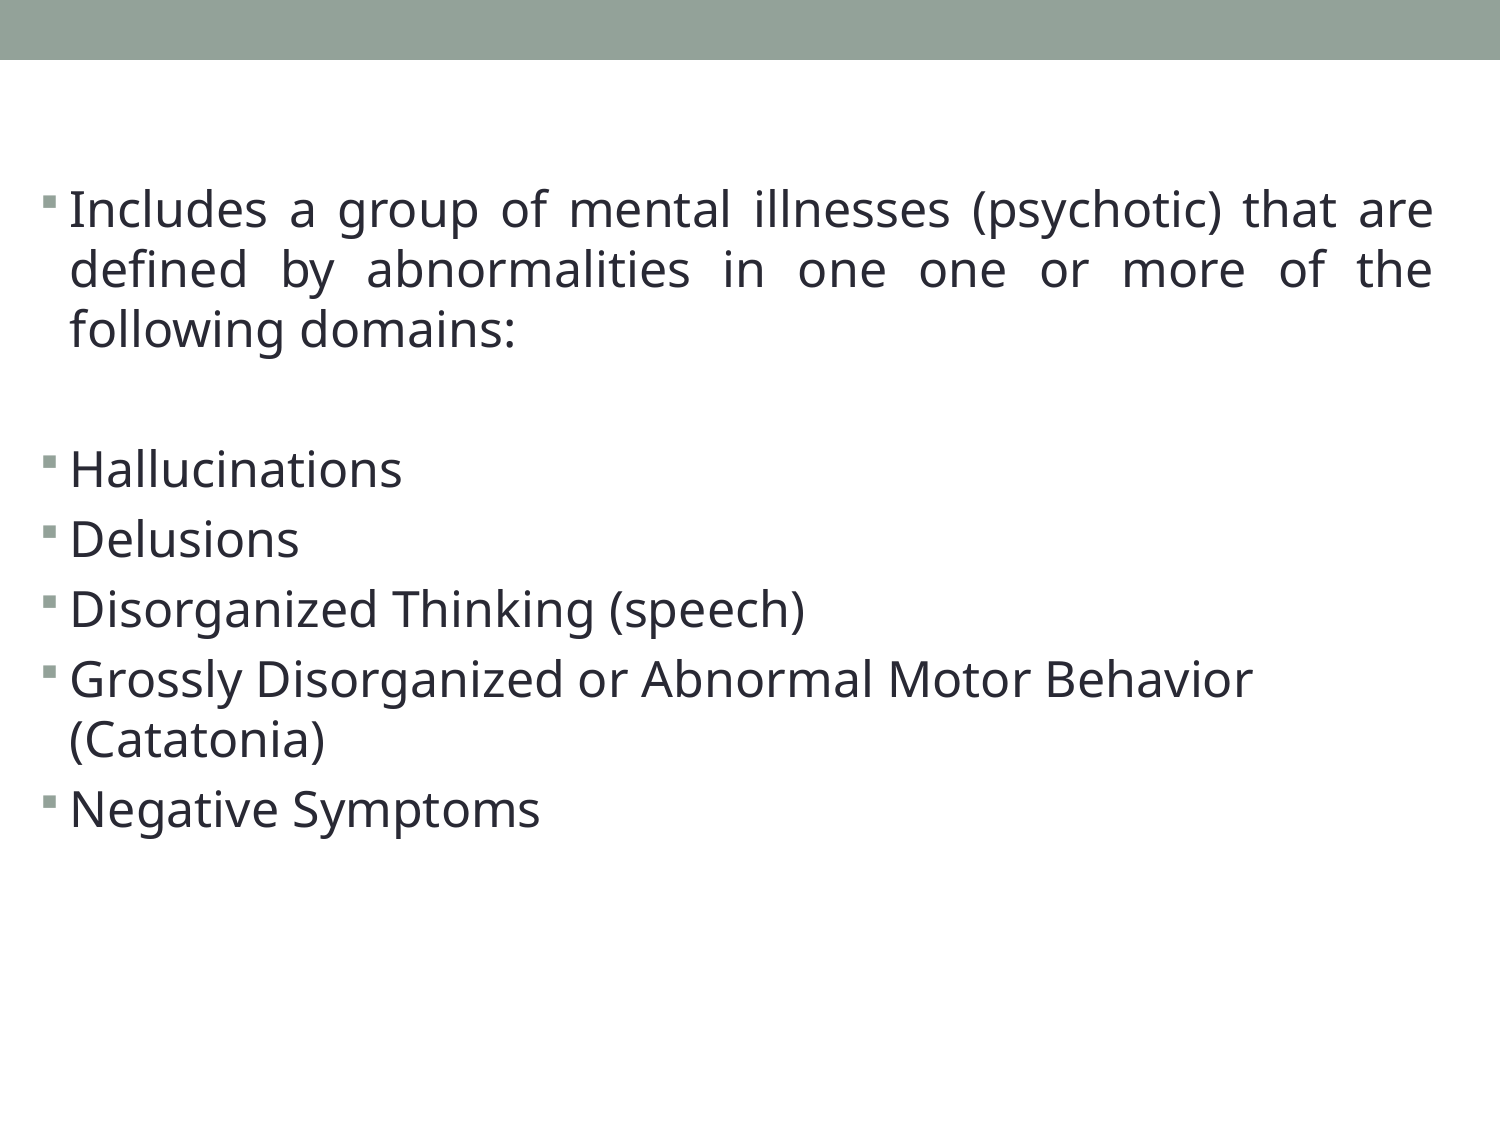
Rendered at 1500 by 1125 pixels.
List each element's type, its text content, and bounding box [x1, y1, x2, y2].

list Includes a group of mental illnesses (psychotic) that are defined by abnormalities in one one or more of the following domains: Hallucinations Delusions Disorganized Thinking (speech) Grossly Disorganized or Abnormal Motor Behavior (Catatonia) Negative Symptoms [24, 99, 1450, 1100]
